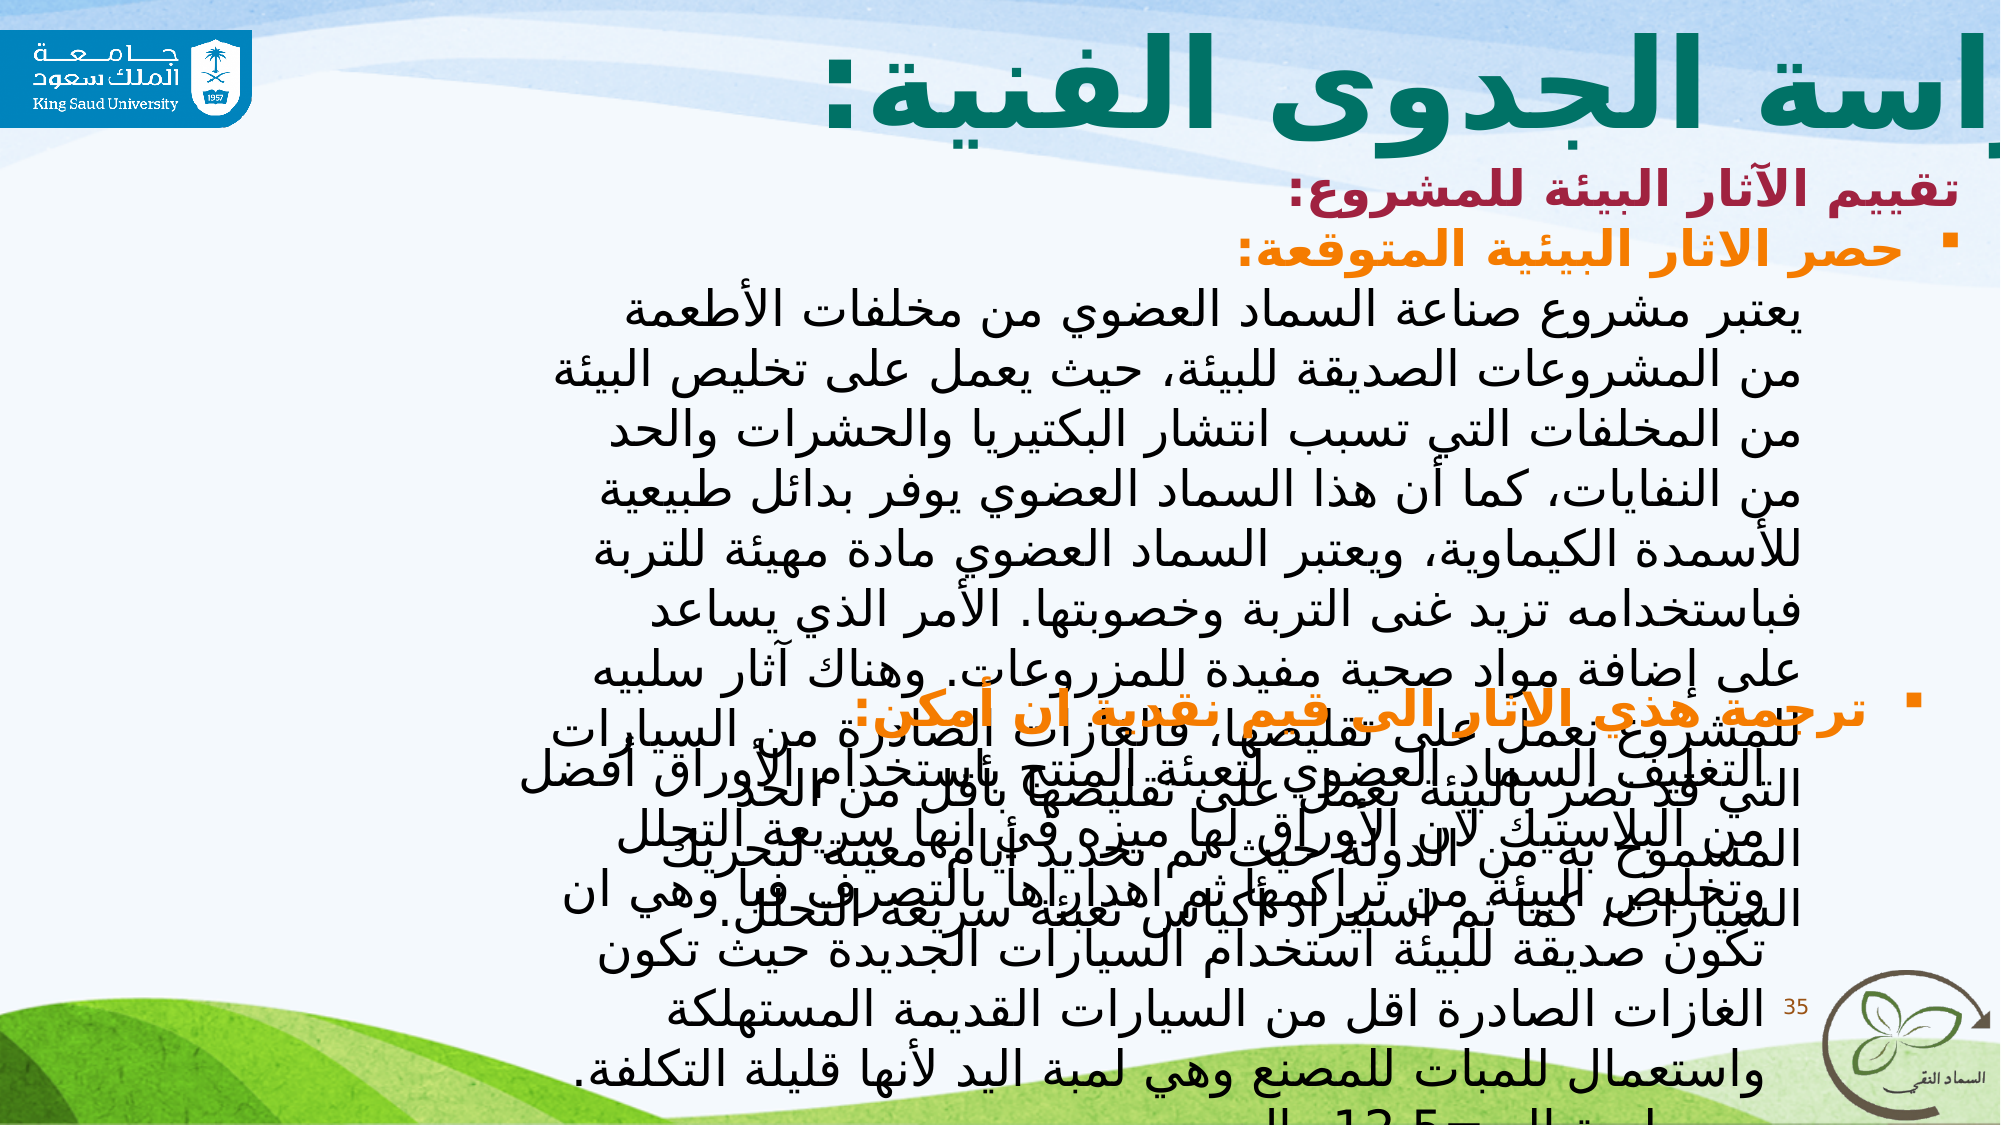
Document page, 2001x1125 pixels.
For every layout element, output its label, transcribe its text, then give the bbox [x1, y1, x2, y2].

text_box ثالثا دراسة الجدوى الفنية: [800, 0, 2000, 161]
picture [1816, 0, 2001, 1125]
text_box ترجمة هذي الاثار الى قيم نقدية ان أمكن: التغليف السماد العضوي لتعبئة المنتج باستخدام الأوراق أفضل من البلاستيك لان الأوراق لها ميزه في انها سريعة التحلل وتخليص البيئة من تراكمها ثم اهداراها بالتصرف فيا وهي ان تكون صديقة للبيئة استخدام السيارات الجديدة حيث تكون الغازات الصادرة اقل من السيارات القديمة المستهلكة واستعمال للمبات للمصنع وهي لمبة اليد لأنها قليلة التكلفة. سعر لمبة اليد=12,5ريال. [453, 669, 1941, 1125]
picture [55, 75, 60, 86]
text_box تقييم الآثار البيئة للمشروع: حصر الاثار البيئية المتوقعة: يعتبر مشروع صناعة السماد العضوي من مخلفات الأطعمة من المشروعات الصديقة للبيئة، حيث يعمل على تخليص البيئة من المخلفات التي تسبب انتشار البكتيريا والحشرات والحد من النفايات، كما أن هذا السماد العضوي يوفر بدائل طبيعية للأسمدة الكيماوية، ويعتبر السماد العضوي مادة مهيئة للتربة فباستخدامه تزيد غنى التربة وخصوبتها. الأمر الذي يساعد على إضافة مواد صحية مفيدة للمزروعات. وهناك آثار سلبيه للمشروع نعمل على تقليصها، فالغازات الصادرة من السيارات التي قد تضر بالبيئة نعمل على تقليصها بأقل من الحد المسموح به من الدولة حيث تم تحديد أيام معينة لتحريك السيارات، كما تم استيراد أكياس تعبئة سريعة التحلل. [531, 149, 1977, 944]
picture [192, 41, 239, 115]
picture [0, 0, 800, 1125]
